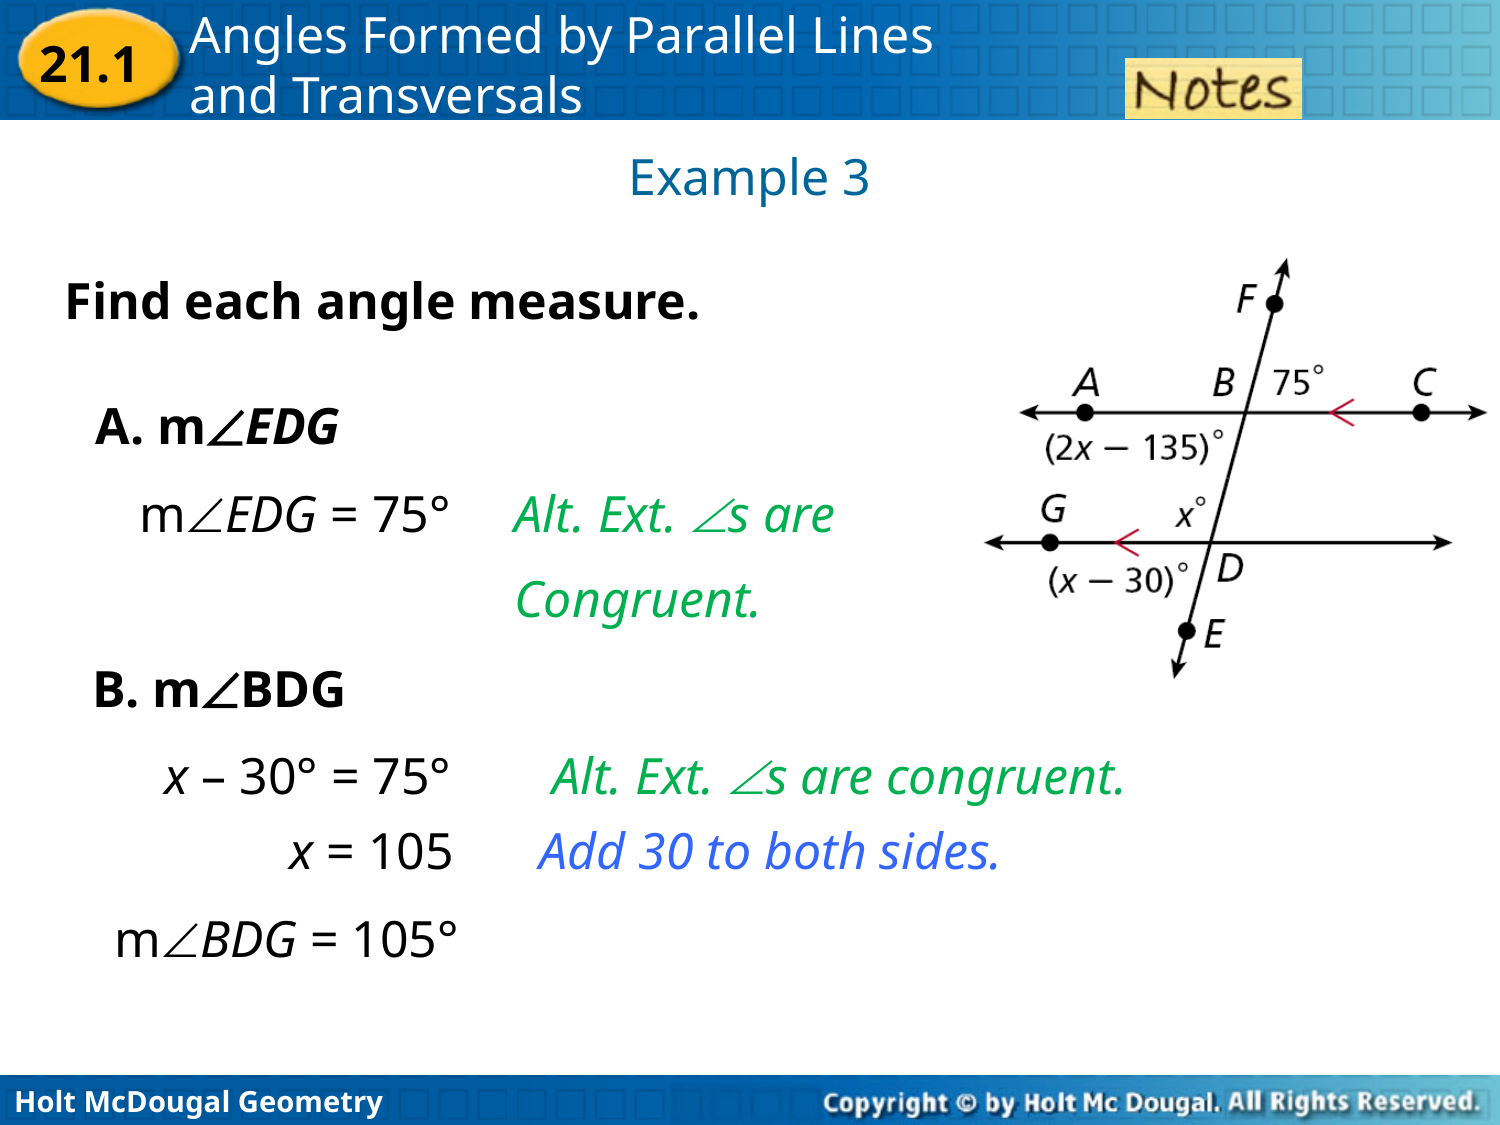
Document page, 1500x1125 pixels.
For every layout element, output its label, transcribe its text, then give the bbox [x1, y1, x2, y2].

text_box B. mBDG [77, 649, 362, 725]
text_box x – 30° = 75° [150, 737, 537, 813]
text_box mBDG = 105° [99, 899, 638, 975]
text_box 21.1 [24, 24, 213, 100]
text_box Add 30 to both sides. [524, 812, 1263, 888]
picture [937, 249, 1500, 684]
text_box A. mEDG [81, 387, 356, 463]
text_box Alt. Ext. s are congruent. [537, 737, 1275, 813]
picture [0, 1075, 1500, 1125]
picture [0, 0, 1500, 120]
text_box Example 3 [0, 137, 1500, 213]
text_box mEDG = 75° [124, 474, 499, 550]
text_box x = 105 [275, 812, 524, 888]
text_box Alt. Ext. s are Congruent. [499, 474, 932, 635]
text_box Find each angle measure. [49, 262, 932, 338]
